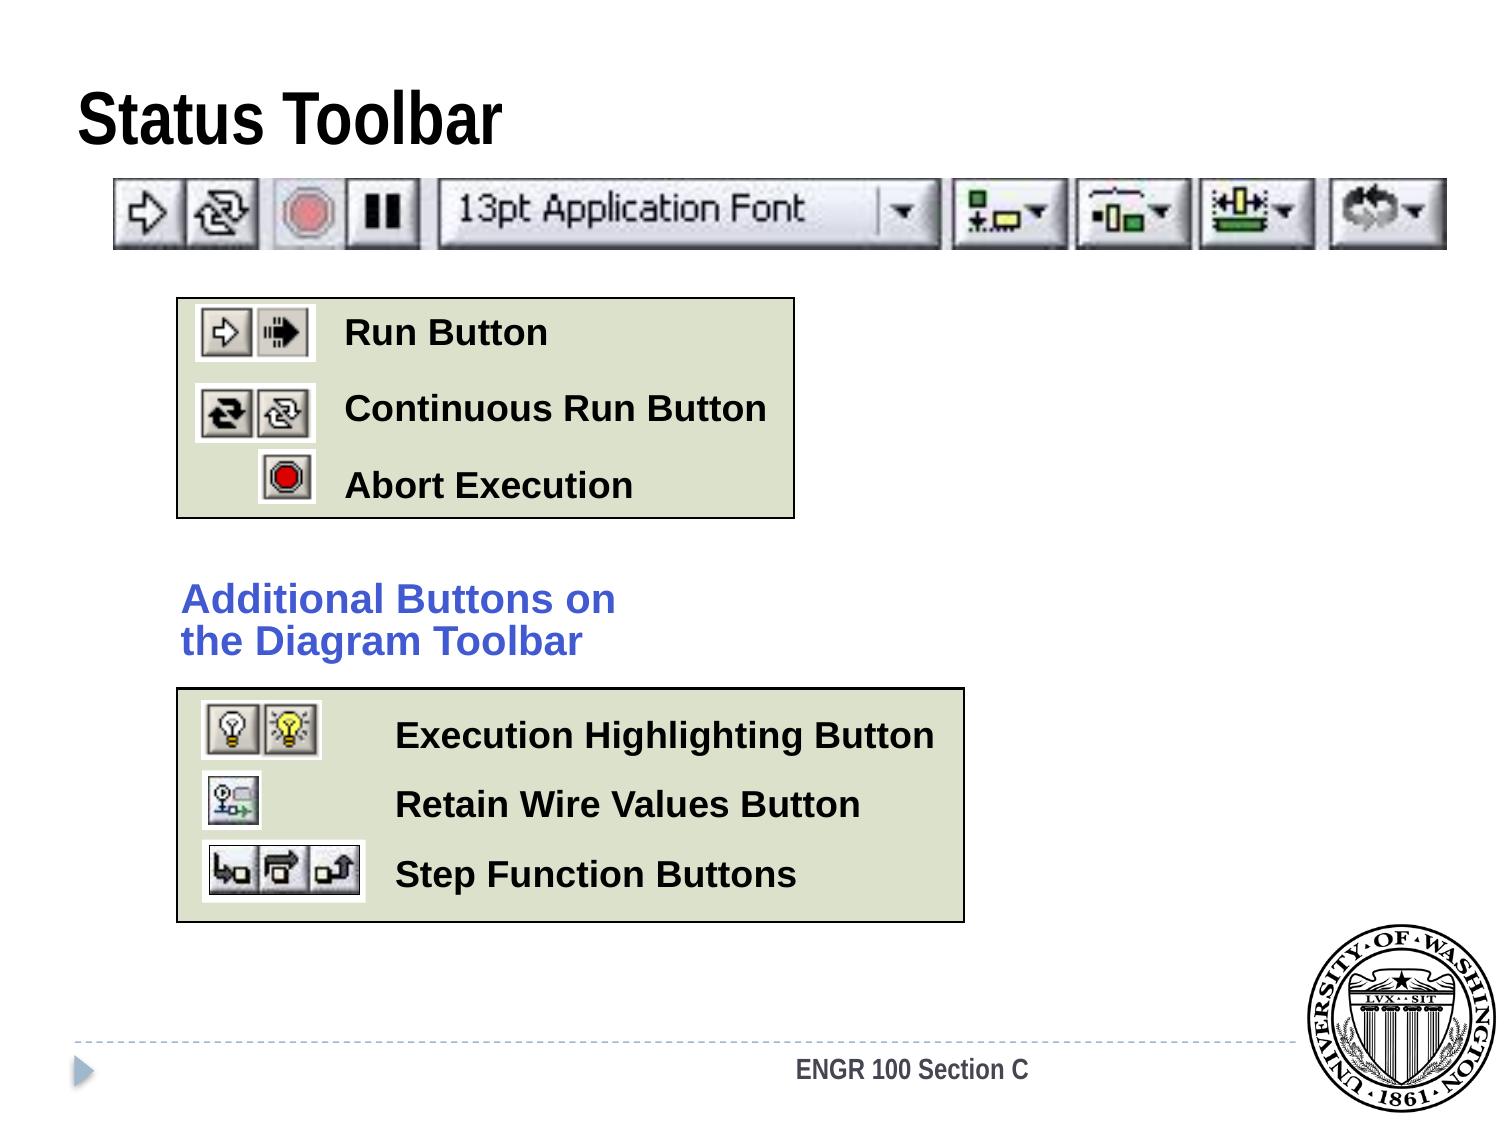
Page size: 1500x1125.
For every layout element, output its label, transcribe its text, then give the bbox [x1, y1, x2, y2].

text_box Status Toolbar [63, 20, 1339, 208]
text_box [176, 298, 794, 519]
picture [195, 304, 316, 363]
picture [113, 177, 1448, 251]
picture [201, 700, 322, 760]
text_box Retain Wire Values Button [384, 783, 883, 830]
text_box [201, 772, 262, 831]
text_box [201, 839, 366, 903]
picture [1299, 916, 1500, 1125]
text_box Additional Buttons on the Diagram Toolbar [170, 574, 658, 669]
text_box Step Function Buttons [384, 852, 813, 899]
text_box Execution Highlighting Button [384, 713, 952, 761]
picture [195, 382, 316, 444]
text_box Run Button Continuous Run Button Abort Execution [334, 310, 783, 511]
text_box [176, 688, 965, 922]
footer ENGR 100 Section C [475, 1042, 1051, 1103]
picture [258, 448, 316, 505]
